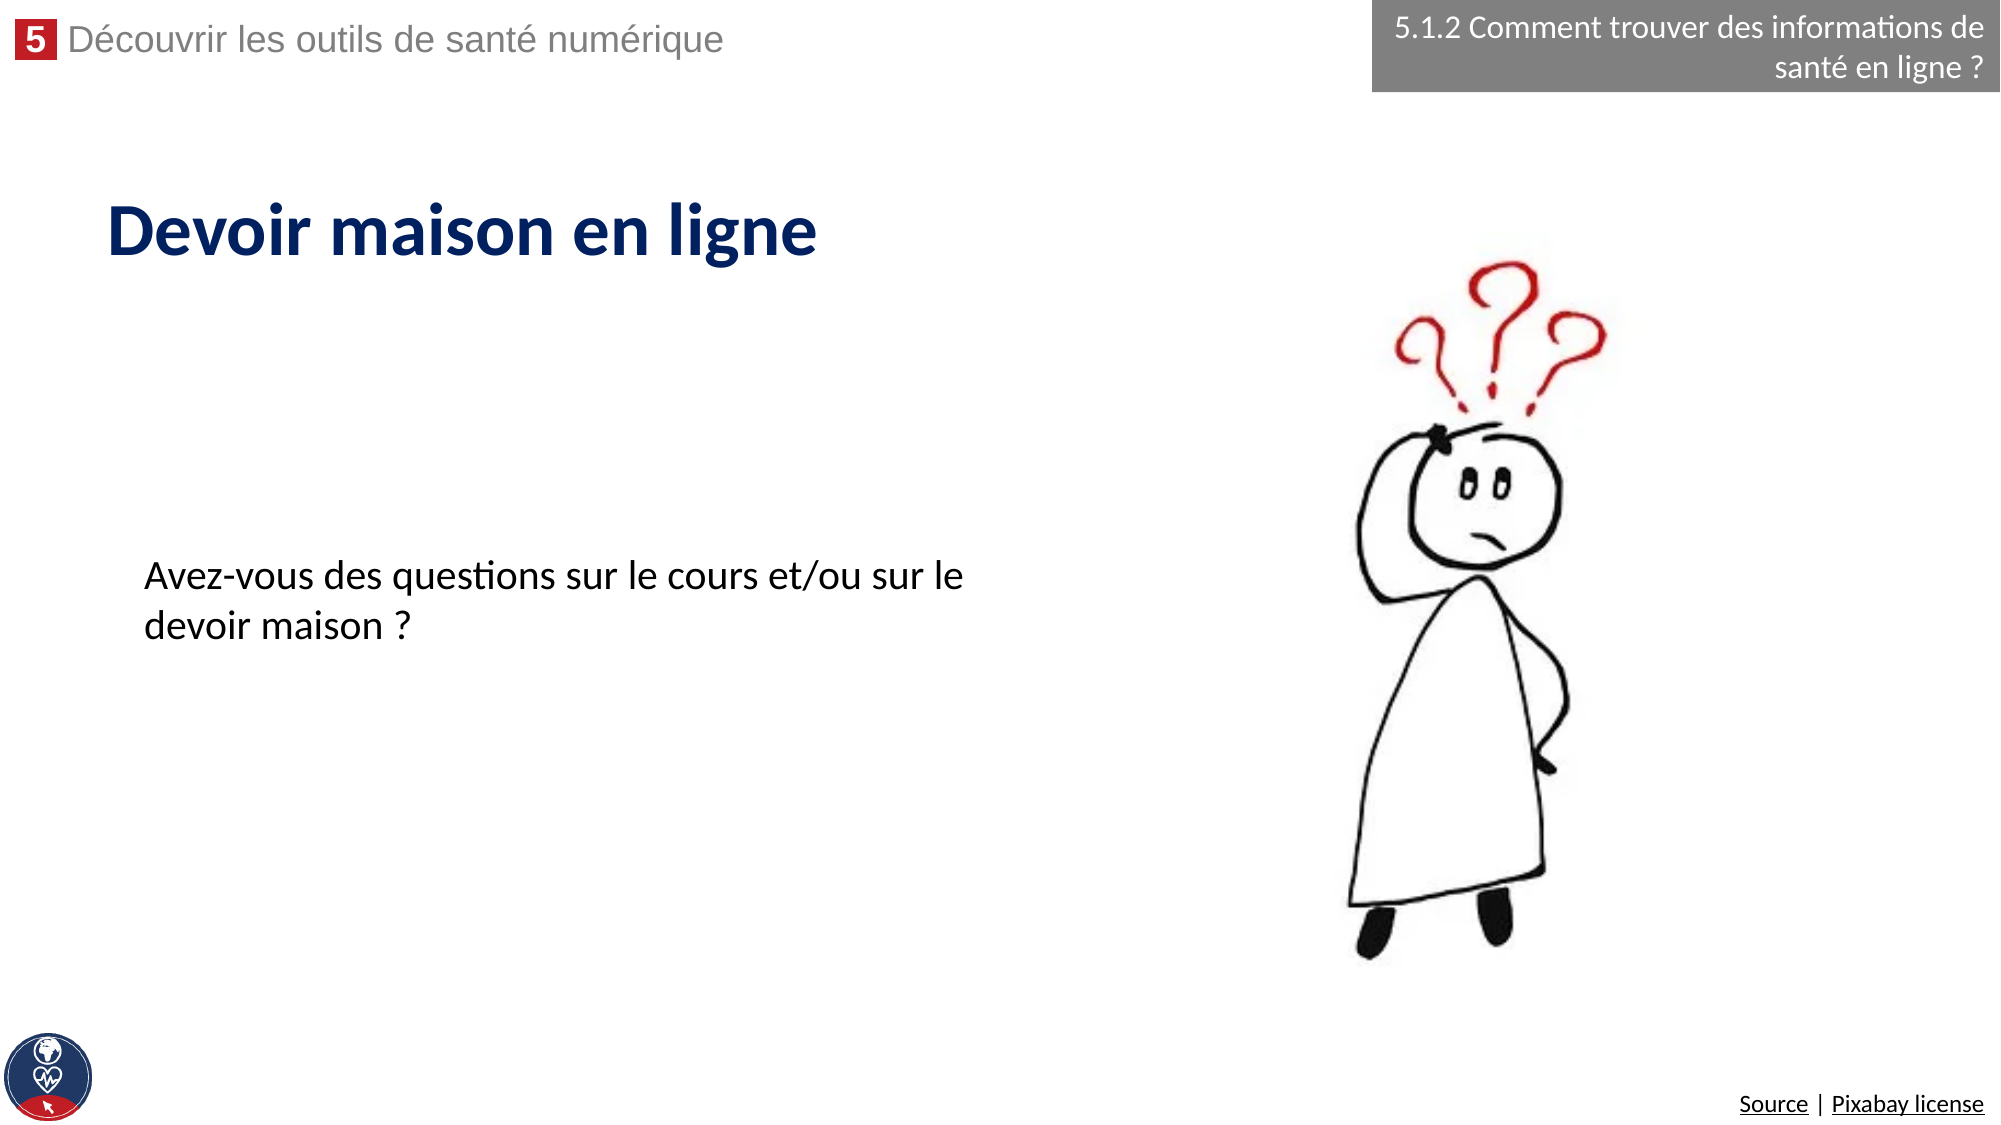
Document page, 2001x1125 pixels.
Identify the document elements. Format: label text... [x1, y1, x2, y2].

picture [1094, 231, 1840, 976]
text_box 5.1.2 Comment trouver des informations de santé en ligne ? [1372, 0, 2000, 93]
title Devoir maison en ligne [92, 181, 1907, 282]
text_box Avez-vous des questions sur le cours et/ou sur le devoir maison ? [54, 290, 988, 1024]
text_box Source | Pixabay license [560, 1079, 2000, 1125]
picture [4, 1033, 92, 1121]
